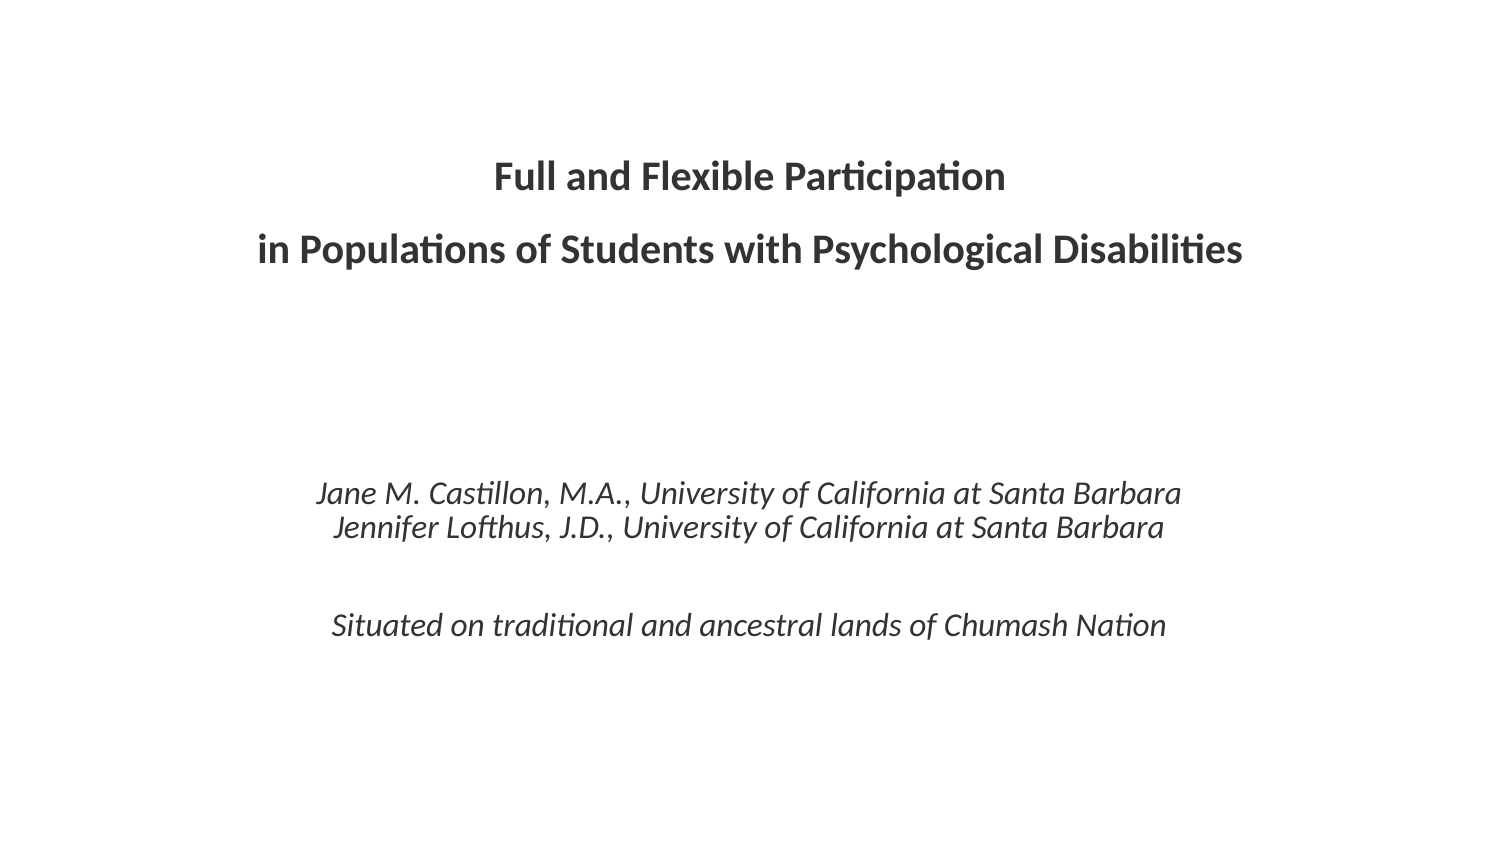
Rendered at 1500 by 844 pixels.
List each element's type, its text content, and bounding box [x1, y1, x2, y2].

subtitle Jane M. Castillon, M.A., University of California at Santa Barbara Jennifer Lofthus, J.D., University of California at Santa Barbara Situated on traditional and ancestral lands of Chumash Nation [51, 464, 1449, 707]
title Full and Flexible Participation in Populations of Students with Psychological Disabilities [51, 122, 1449, 459]
